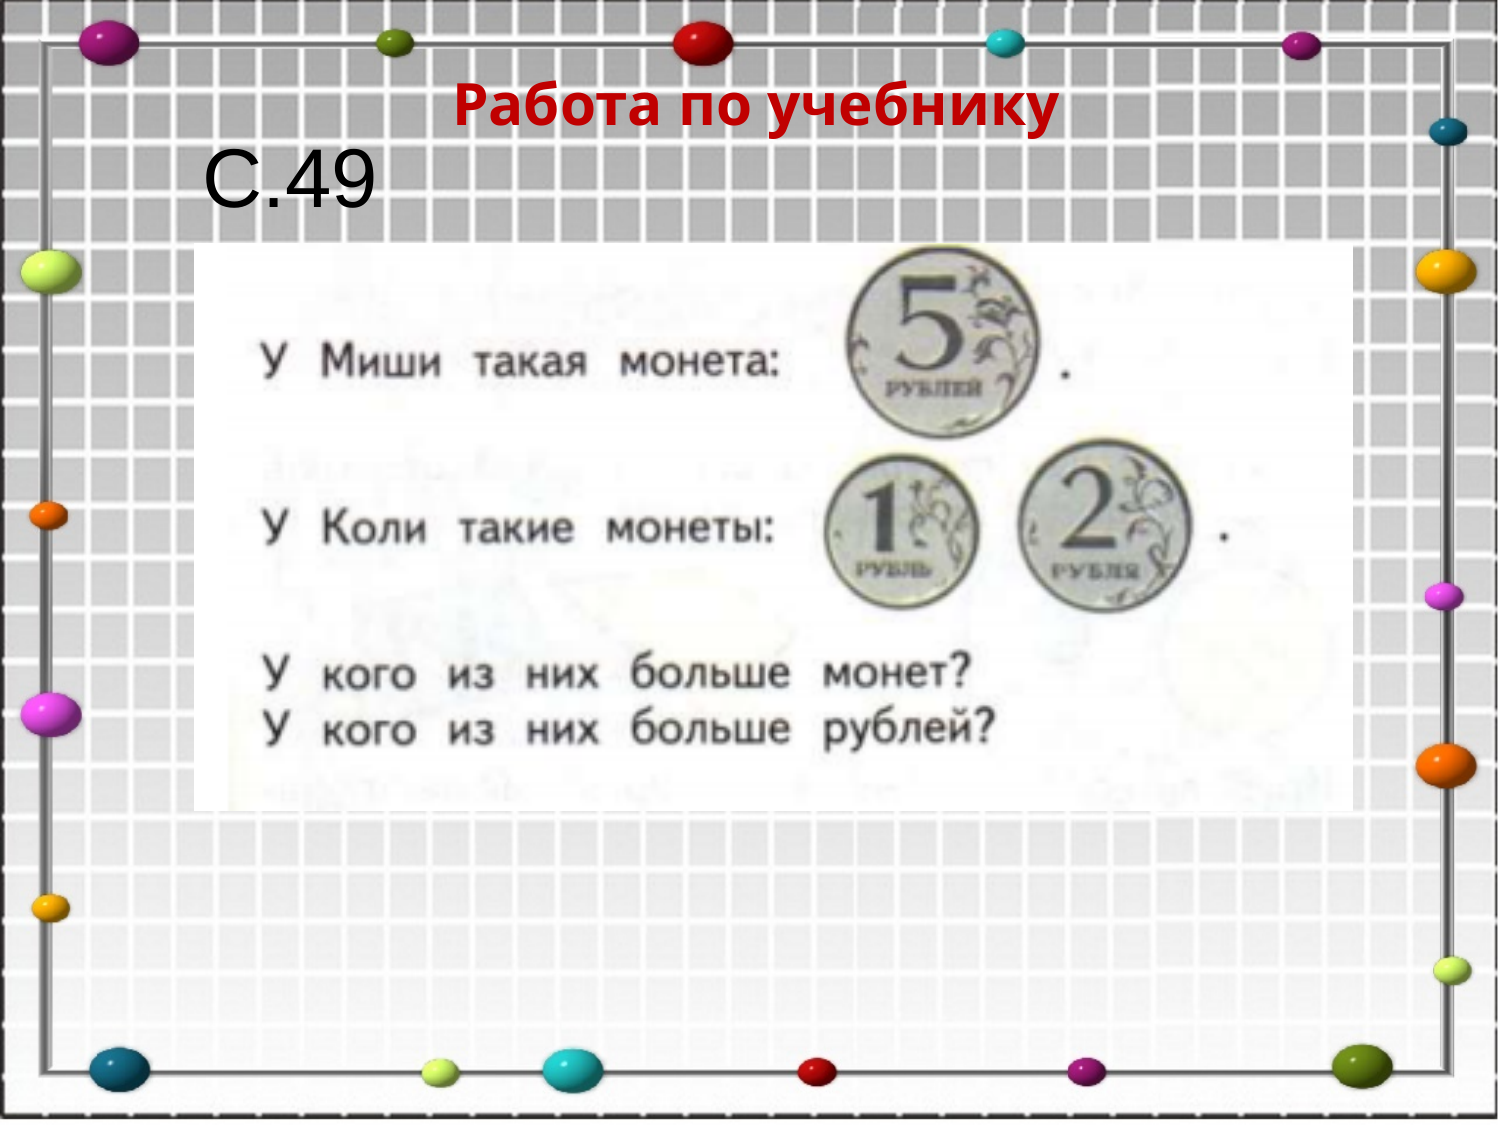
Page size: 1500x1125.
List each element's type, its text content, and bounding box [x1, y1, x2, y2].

text_box С.49 [135, 125, 445, 289]
text_box Работа по учебнику [371, 66, 1140, 173]
picture [0, 0, 1500, 1125]
